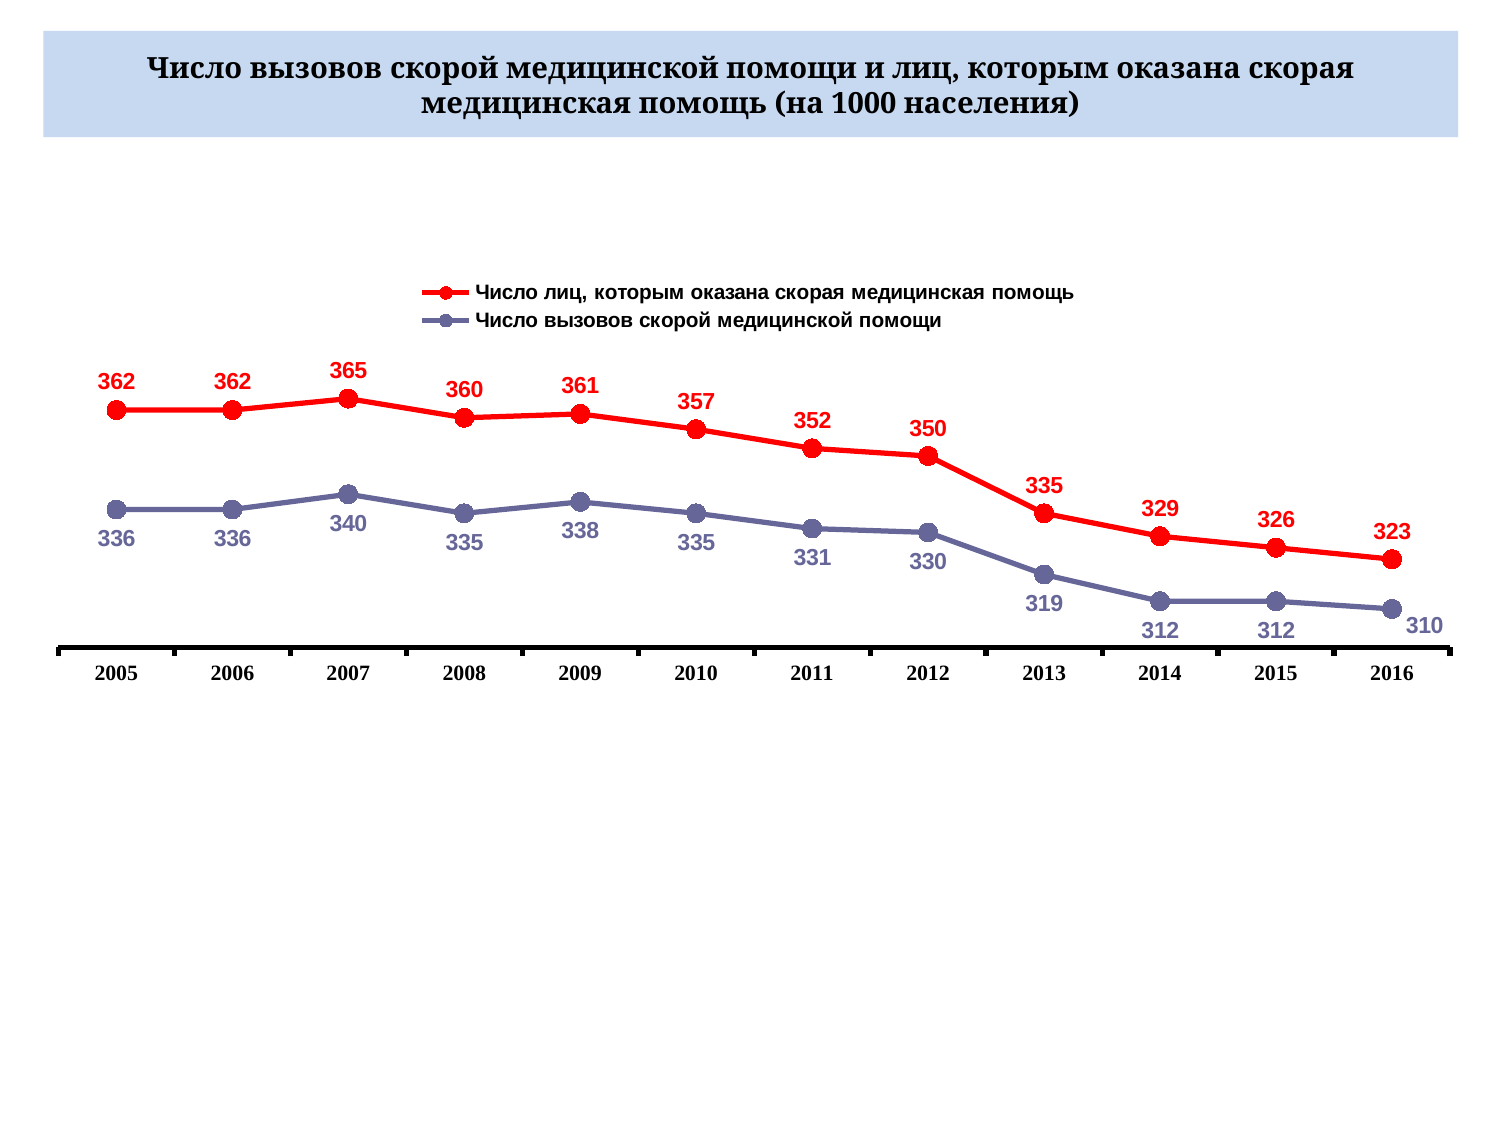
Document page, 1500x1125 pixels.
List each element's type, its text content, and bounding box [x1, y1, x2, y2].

text_box Число вызовов скорой медицинской помощи и лиц, которым оказана скорая медицинская помощь (на 1000 населения) [43, 30, 1459, 138]
chart [34, 243, 1453, 767]
